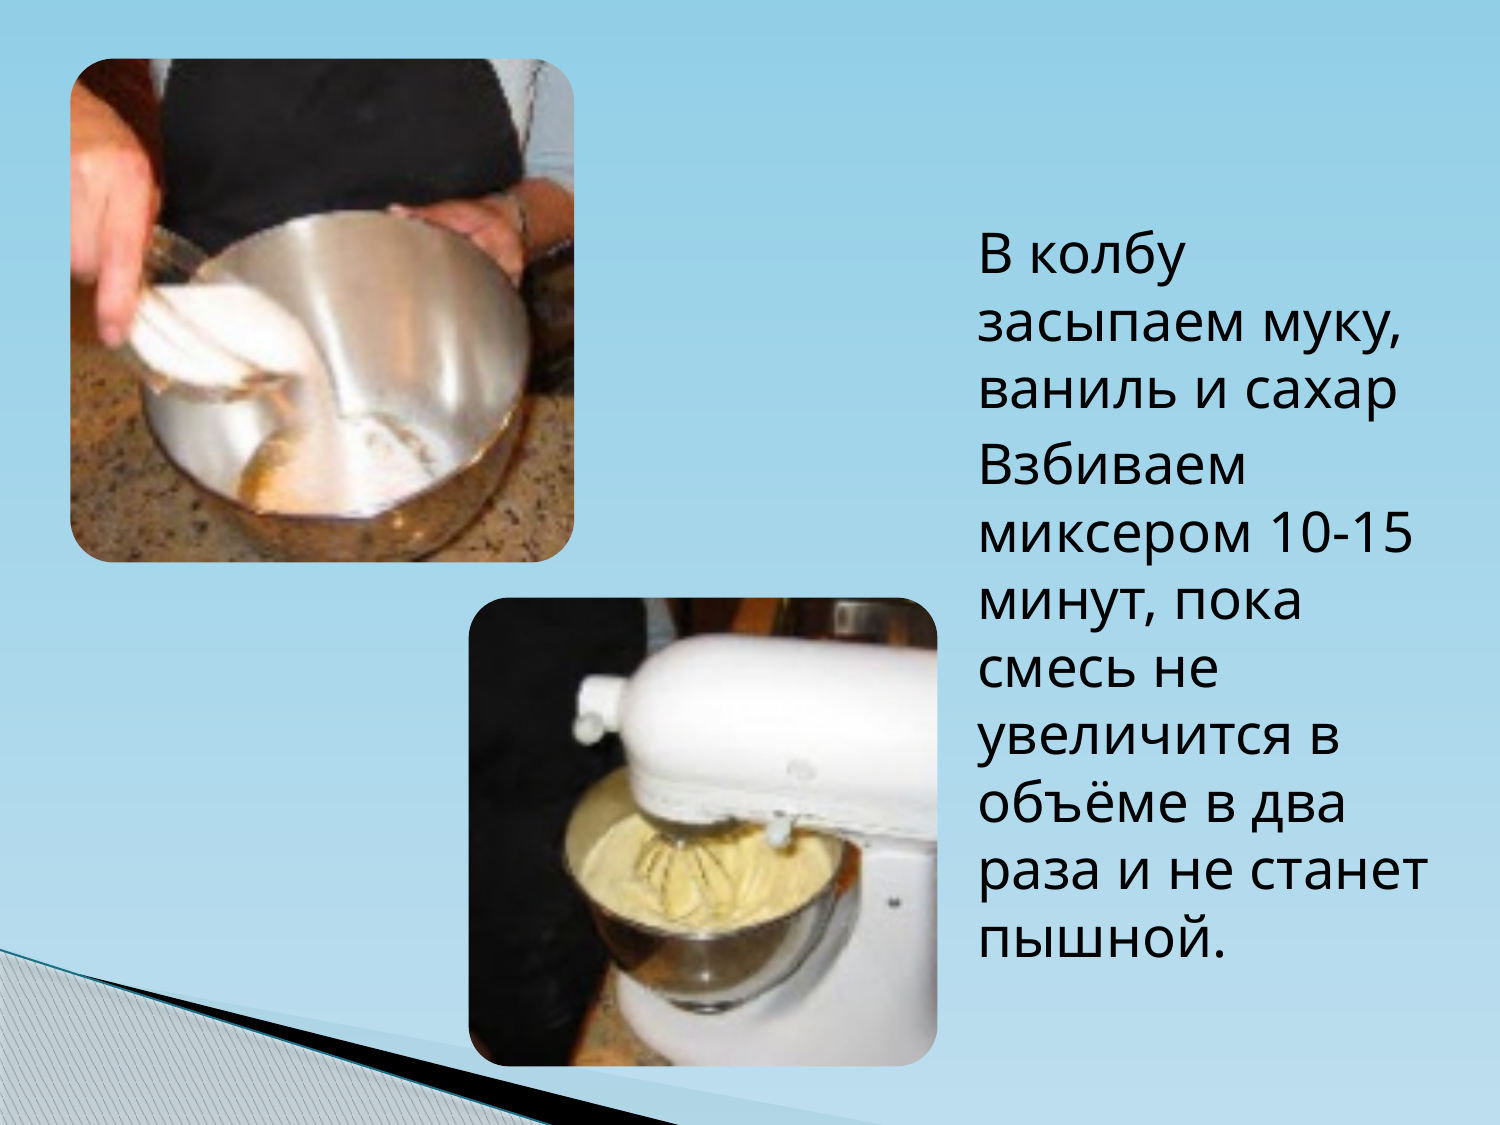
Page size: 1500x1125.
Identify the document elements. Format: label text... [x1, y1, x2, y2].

list В колбу засыпаем муку, ваниль и сахар Взбиваем миксером 10-15 минут, пока смесь не увеличится в объёме в два раза и не станет пышной. [902, 58, 1465, 1055]
picture [468, 597, 938, 1067]
picture [70, 58, 575, 563]
